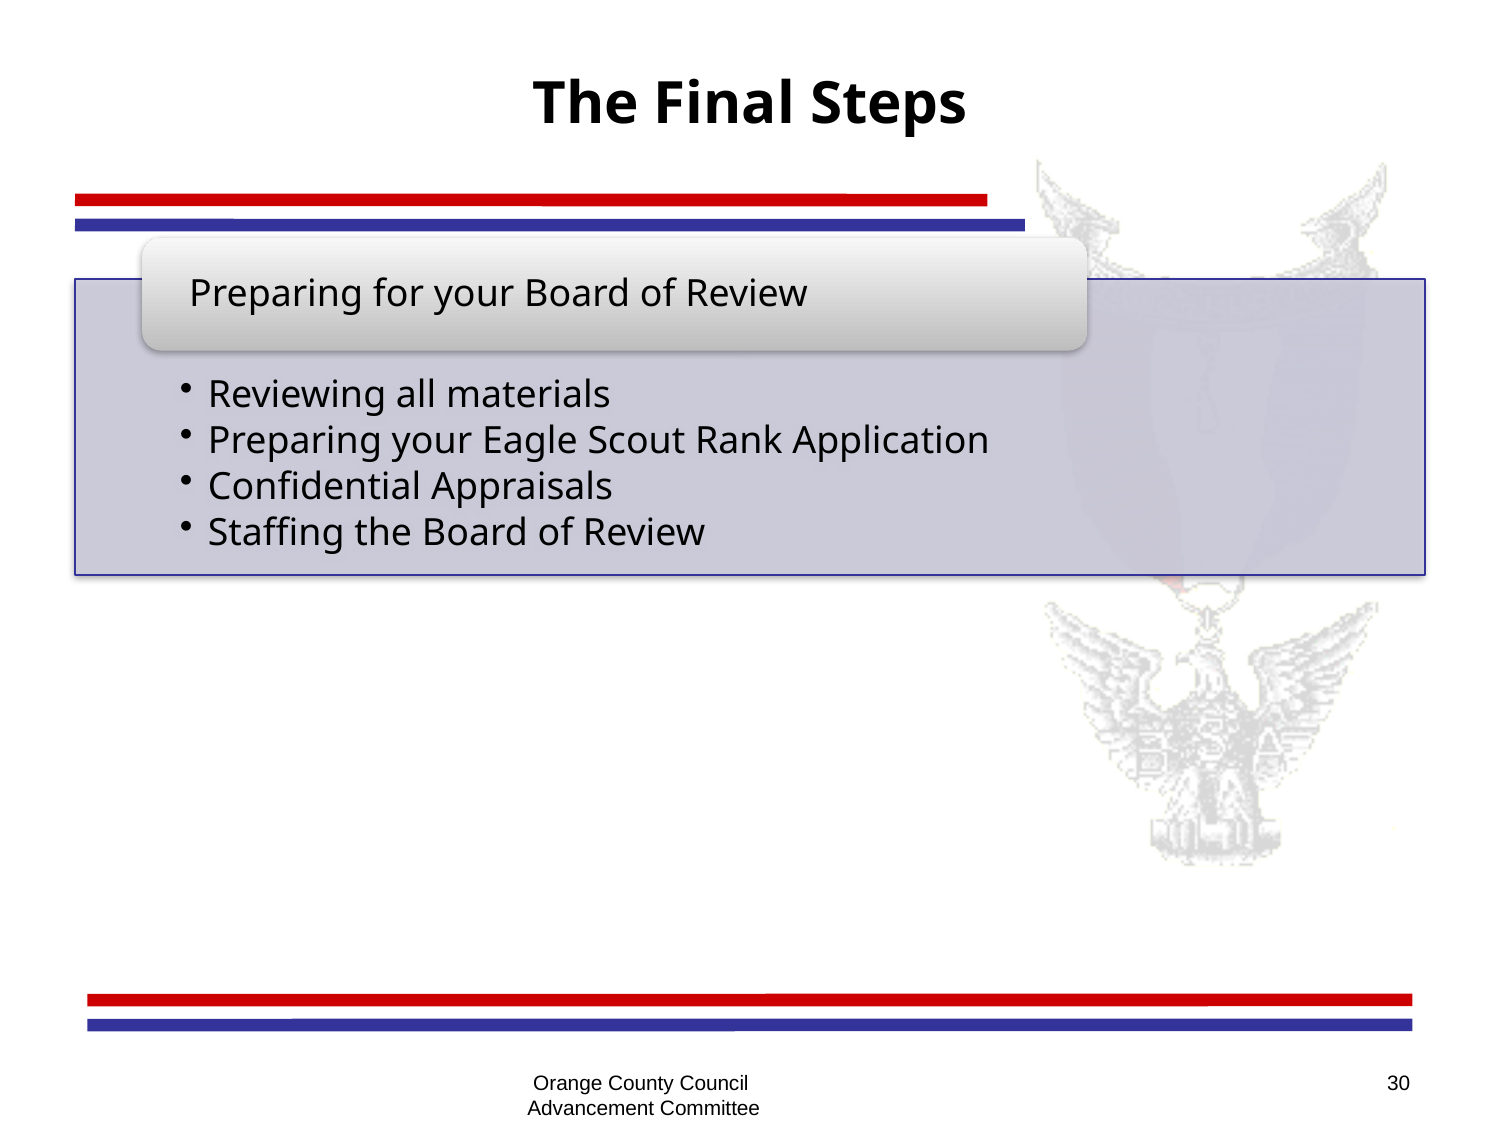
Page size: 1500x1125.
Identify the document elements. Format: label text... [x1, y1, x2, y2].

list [74, 237, 1426, 576]
slide_number 30 [1074, 1062, 1426, 1103]
title The Final Steps [75, 24, 1425, 175]
footer Orange County Council Advancement Committee [300, 1062, 988, 1103]
